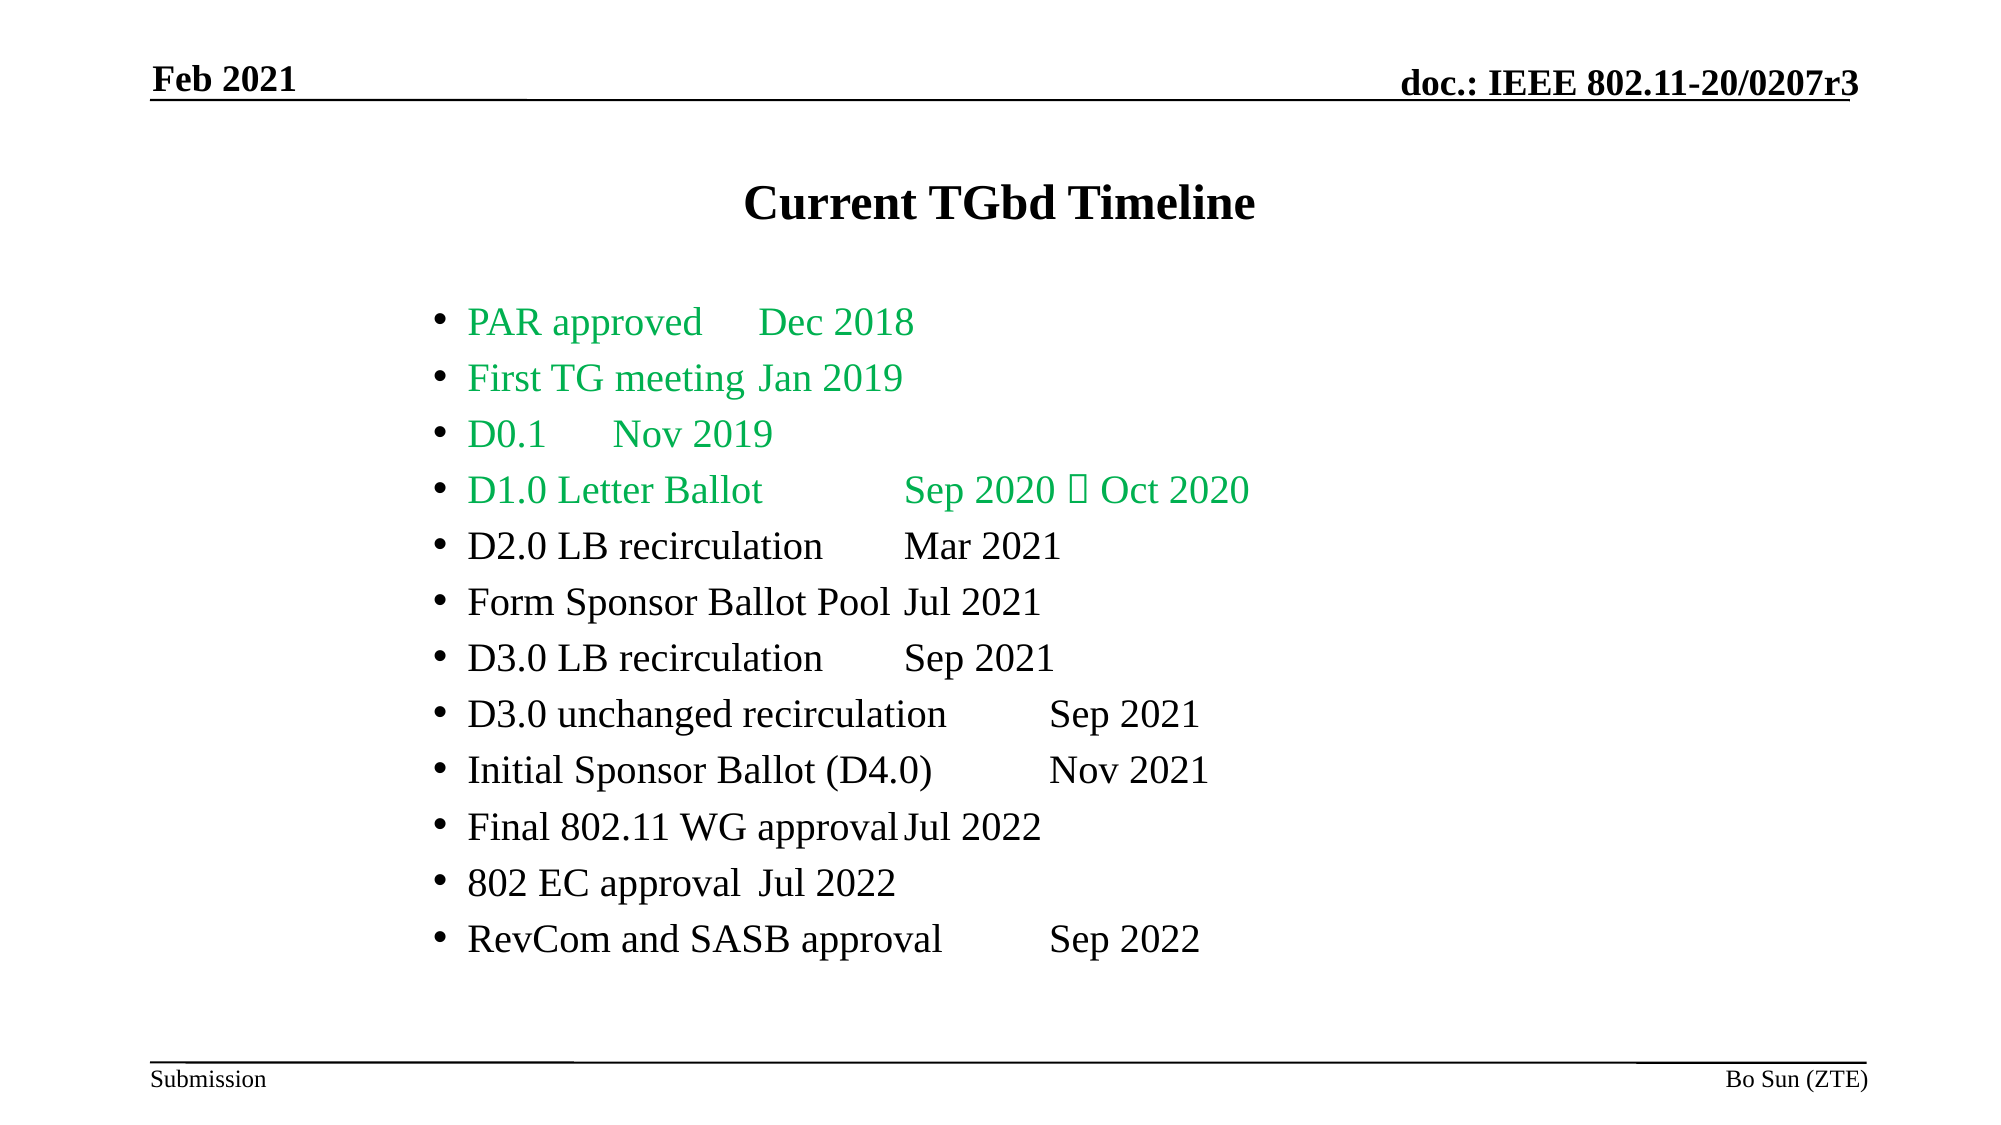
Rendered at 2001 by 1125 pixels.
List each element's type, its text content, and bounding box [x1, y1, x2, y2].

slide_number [152, 54, 563, 100]
footer Bo Sun (ZTE) [1171, 1061, 1869, 1093]
title Current TGbd Timeline [149, 112, 1850, 288]
text_box PAR approved Dec 2018 First TG meeting Jan 2019 D0.1 Nov 2019 D1.0 Letter Ballot Sep 2020  Oct 2020 D2.0 LB recirculation Mar 2021 Form Sponsor Ballot Pool Jul 2021 D3.0 LB recirculation Sep 2021 D3.0 unchanged recirculation Sep 2021 Initial Sponsor Ballot (D4.0) Nov 2021 Final 802.11 WG approval Jul 2022 802 EC approval Jul 2022 RevCom and SASB approval Sep 2022 [363, 287, 1700, 1038]
